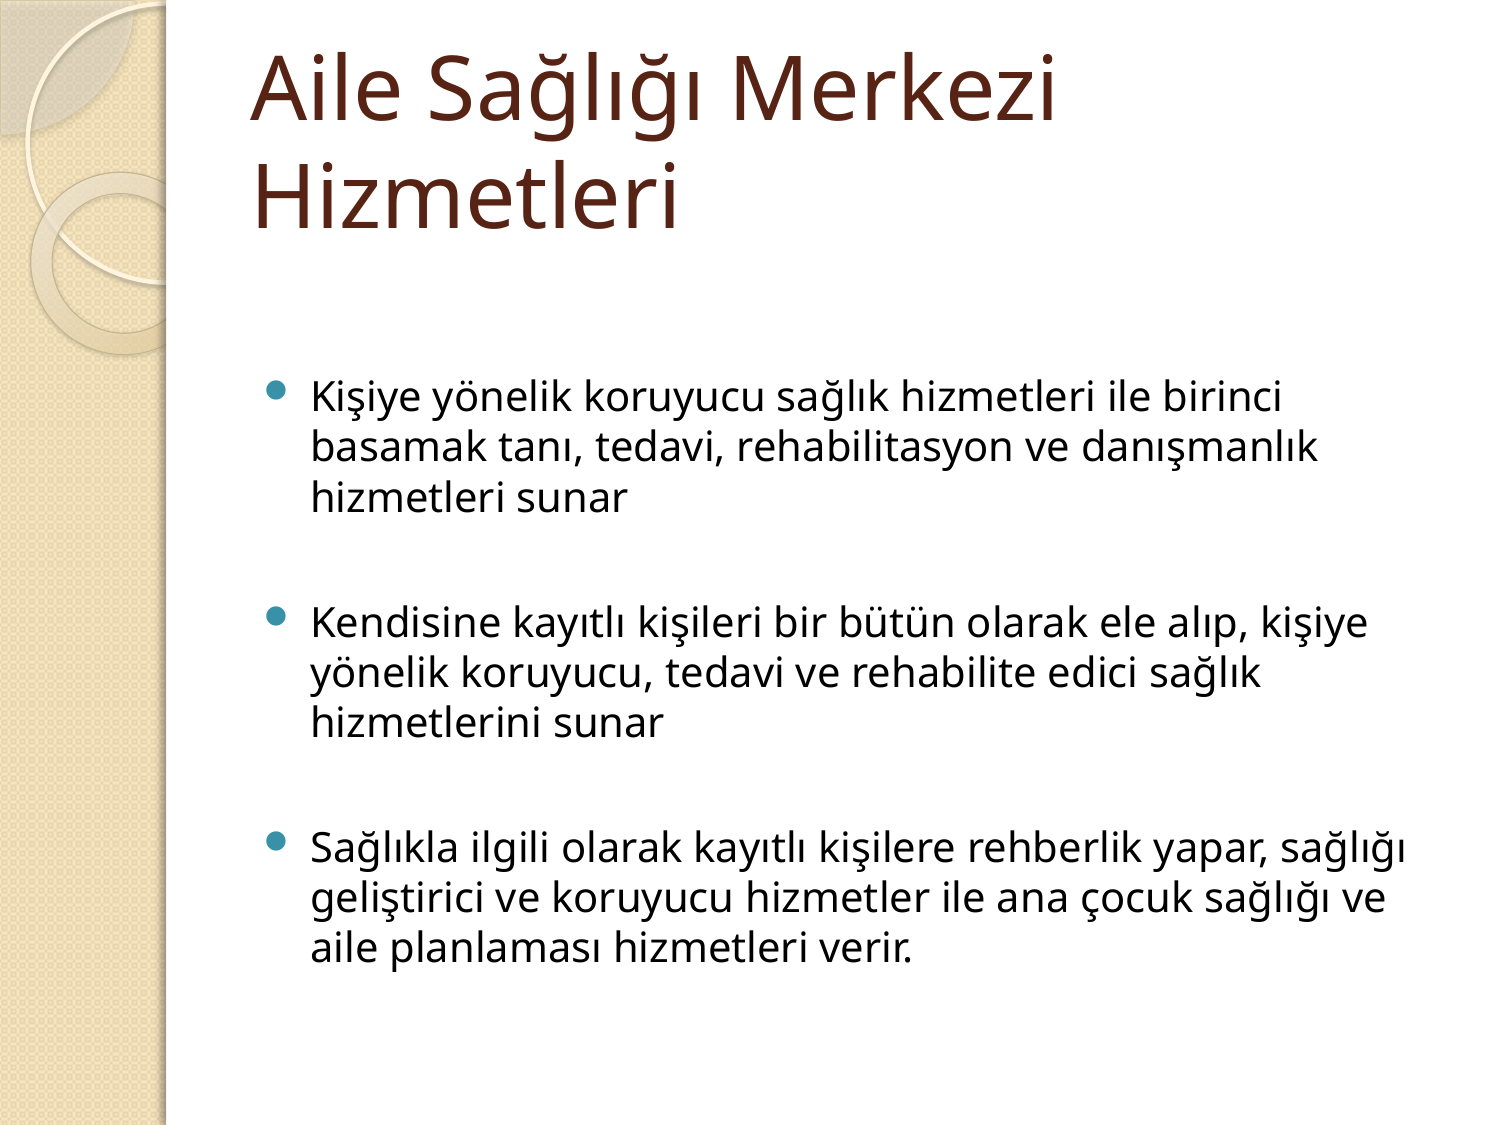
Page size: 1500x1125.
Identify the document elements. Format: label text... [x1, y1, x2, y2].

list Kişiye yönelik koruyucu sağlık hizmetleri ile birinci basamak tanı, tedavi, rehabilitasyon ve danışmanlık hizmetleri sunar Kendisine kayıtlı kişileri bir bütün olarak ele alıp, kişiye yönelik koruyucu, tedavi ve rehabilite edici sağlık hizmetlerini sunar Sağlıkla ilgili olarak kayıtlı kişilere rehberlik yapar, sağlığı geliştirici ve koruyucu hizmetler ile ana çocuk sağlığı ve aile planlaması hizmetleri verir. [235, 237, 1466, 1025]
title Aile Sağlığı Merkezi Hizmetleri [235, 45, 1466, 233]
